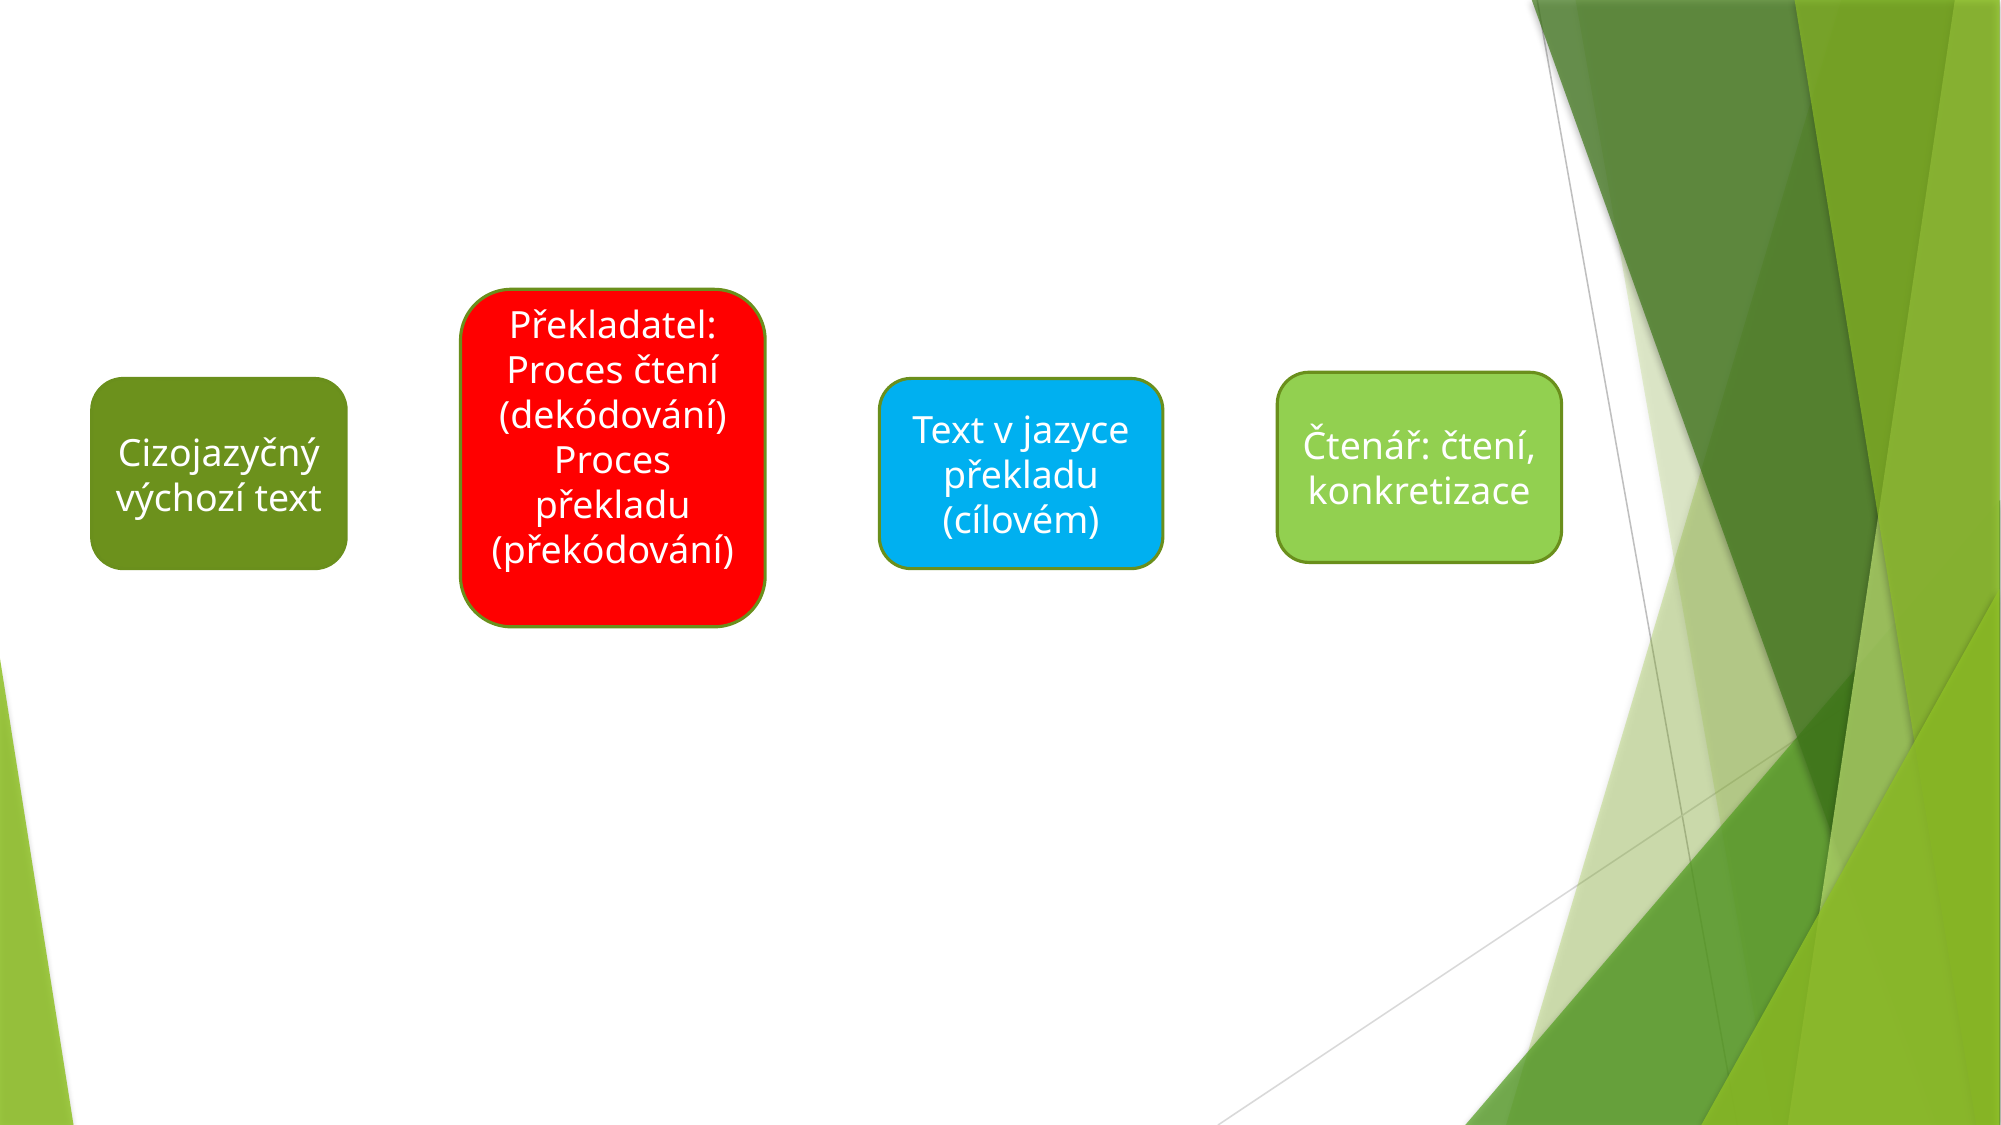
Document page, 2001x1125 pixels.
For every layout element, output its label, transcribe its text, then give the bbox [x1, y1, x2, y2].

text_box Text v jazyce překladu (cílovém) [877, 376, 1165, 571]
text_box Cizojazyčný výchozí text [90, 376, 348, 571]
text_box Překladatel: Proces čtení (dekódování) Proces překladu (překódování) [458, 287, 767, 629]
text_box Čtenář: čtení, konkretizace [1275, 370, 1564, 565]
